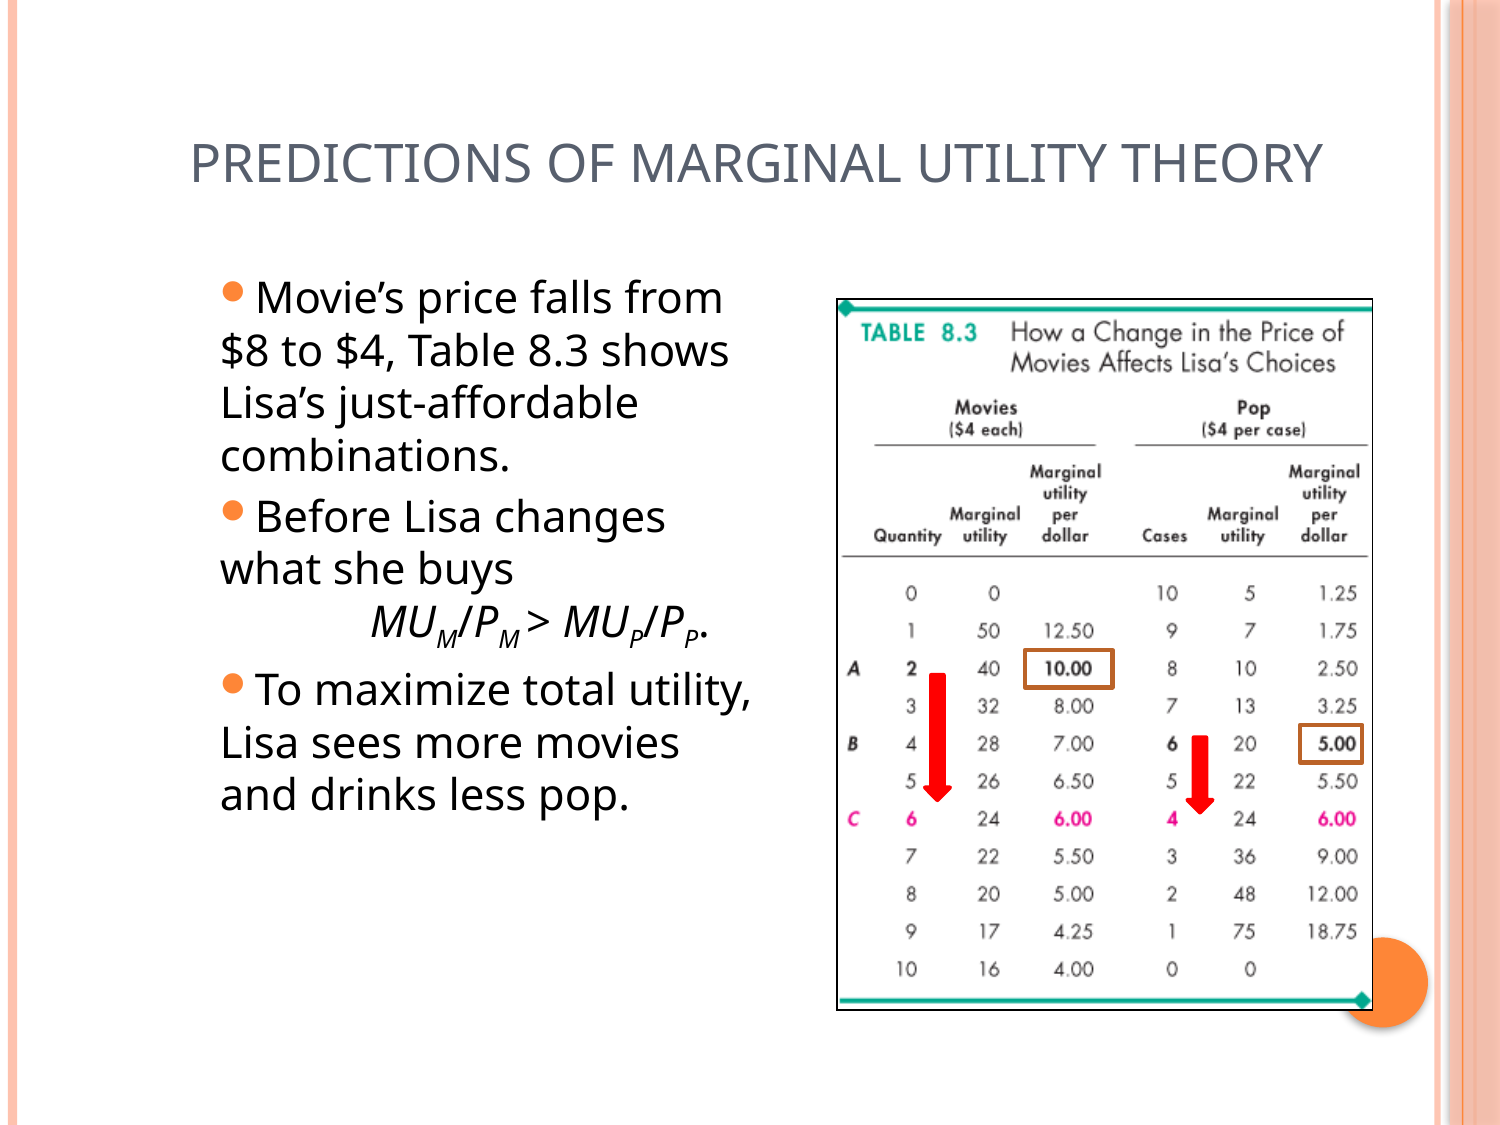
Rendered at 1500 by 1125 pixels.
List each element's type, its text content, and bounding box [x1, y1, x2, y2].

picture [836, 299, 1373, 1010]
title Predictions of Marginal Utility Theory [174, 75, 1388, 200]
list Movie’s price falls from $8 to $4, Table 8.3 shows Lisa’s just-affordable combinations. Before Lisa changes what she buys MUM/PM > MUP/PP. To maximize total utility, Lisa sees more movies and drinks less pop. [99, 262, 775, 1038]
